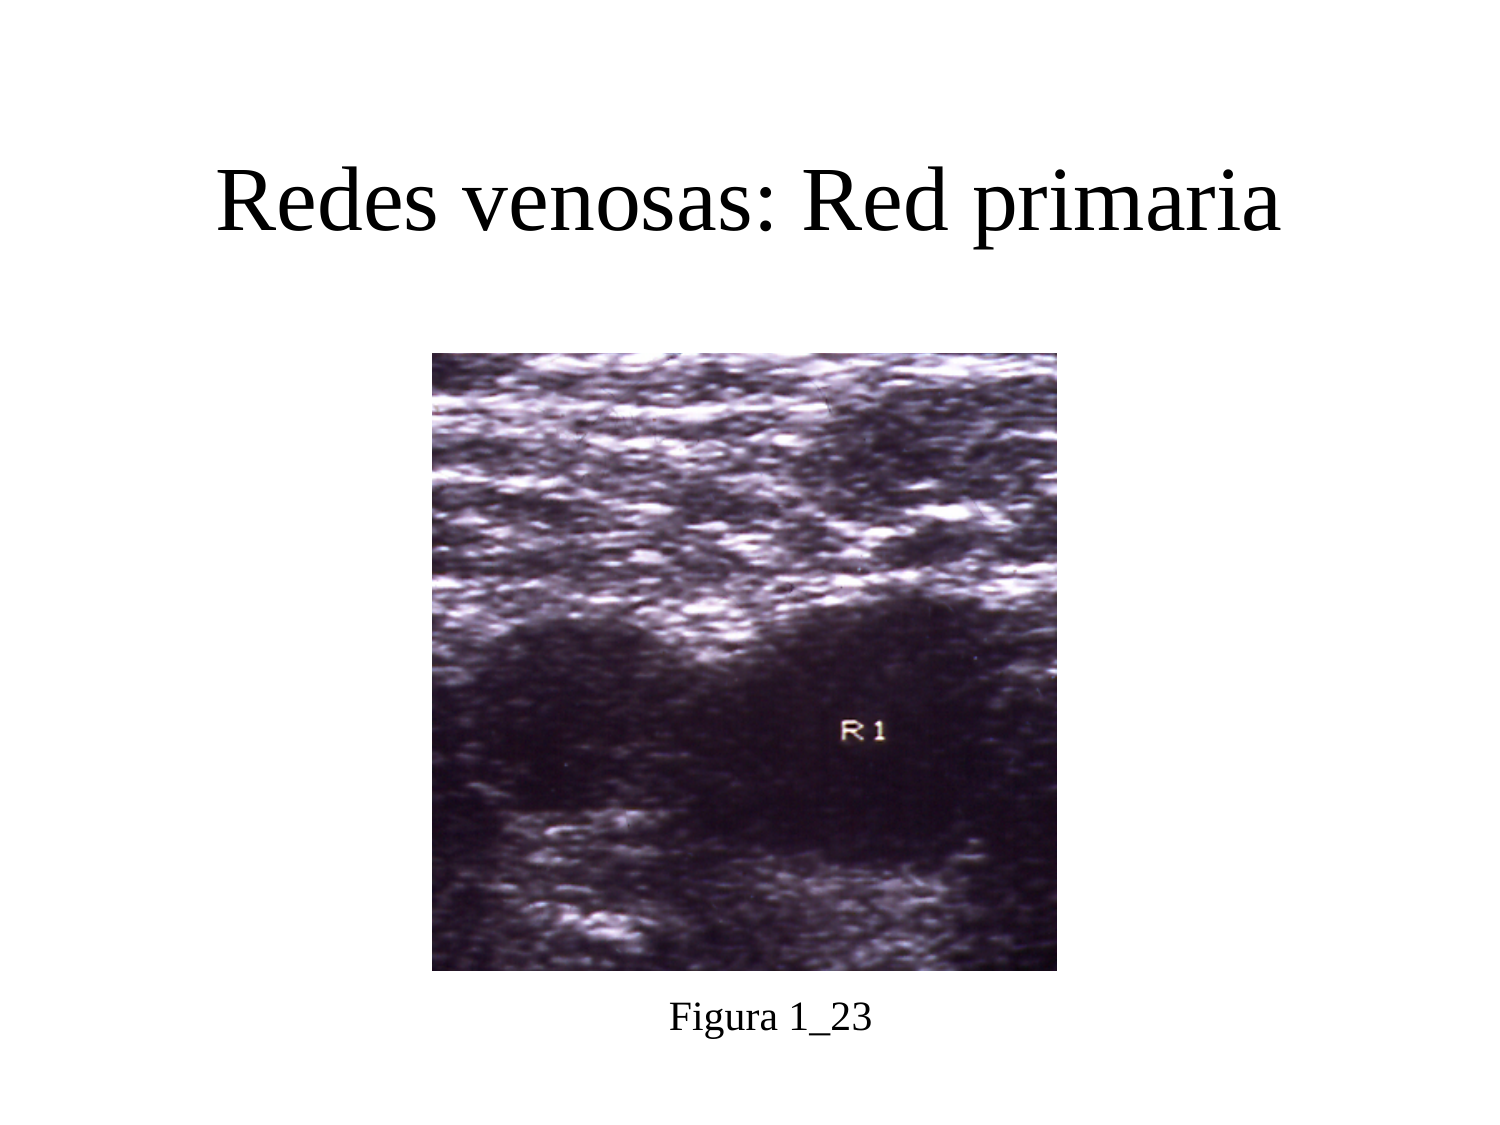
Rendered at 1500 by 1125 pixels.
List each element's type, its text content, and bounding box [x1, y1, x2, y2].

text_box Figura 1_23 [654, 981, 888, 1047]
title Redes venosas: Red primaria [112, 99, 1388, 288]
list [431, 353, 1058, 972]
